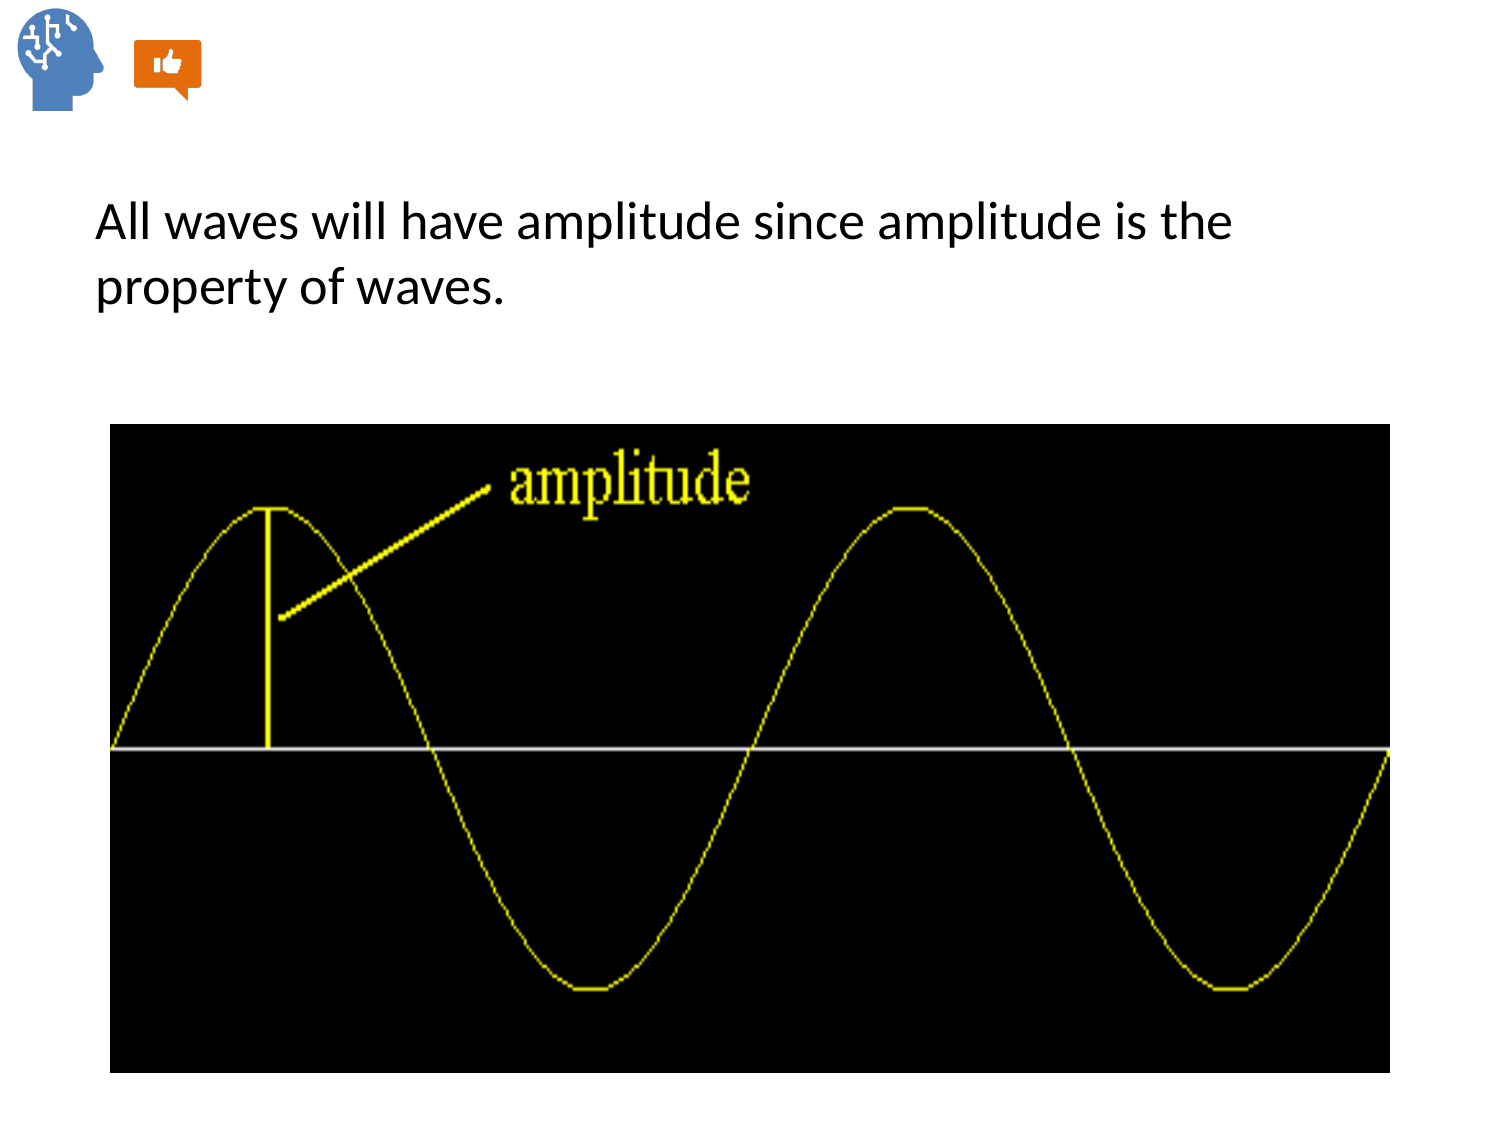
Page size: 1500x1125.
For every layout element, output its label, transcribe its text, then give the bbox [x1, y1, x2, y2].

picture [109, 424, 1390, 1074]
text_box All waves will have amplitude since amplitude is the property of waves. [80, 170, 1390, 331]
text_box [0, 0, 115, 121]
picture [120, 23, 215, 118]
